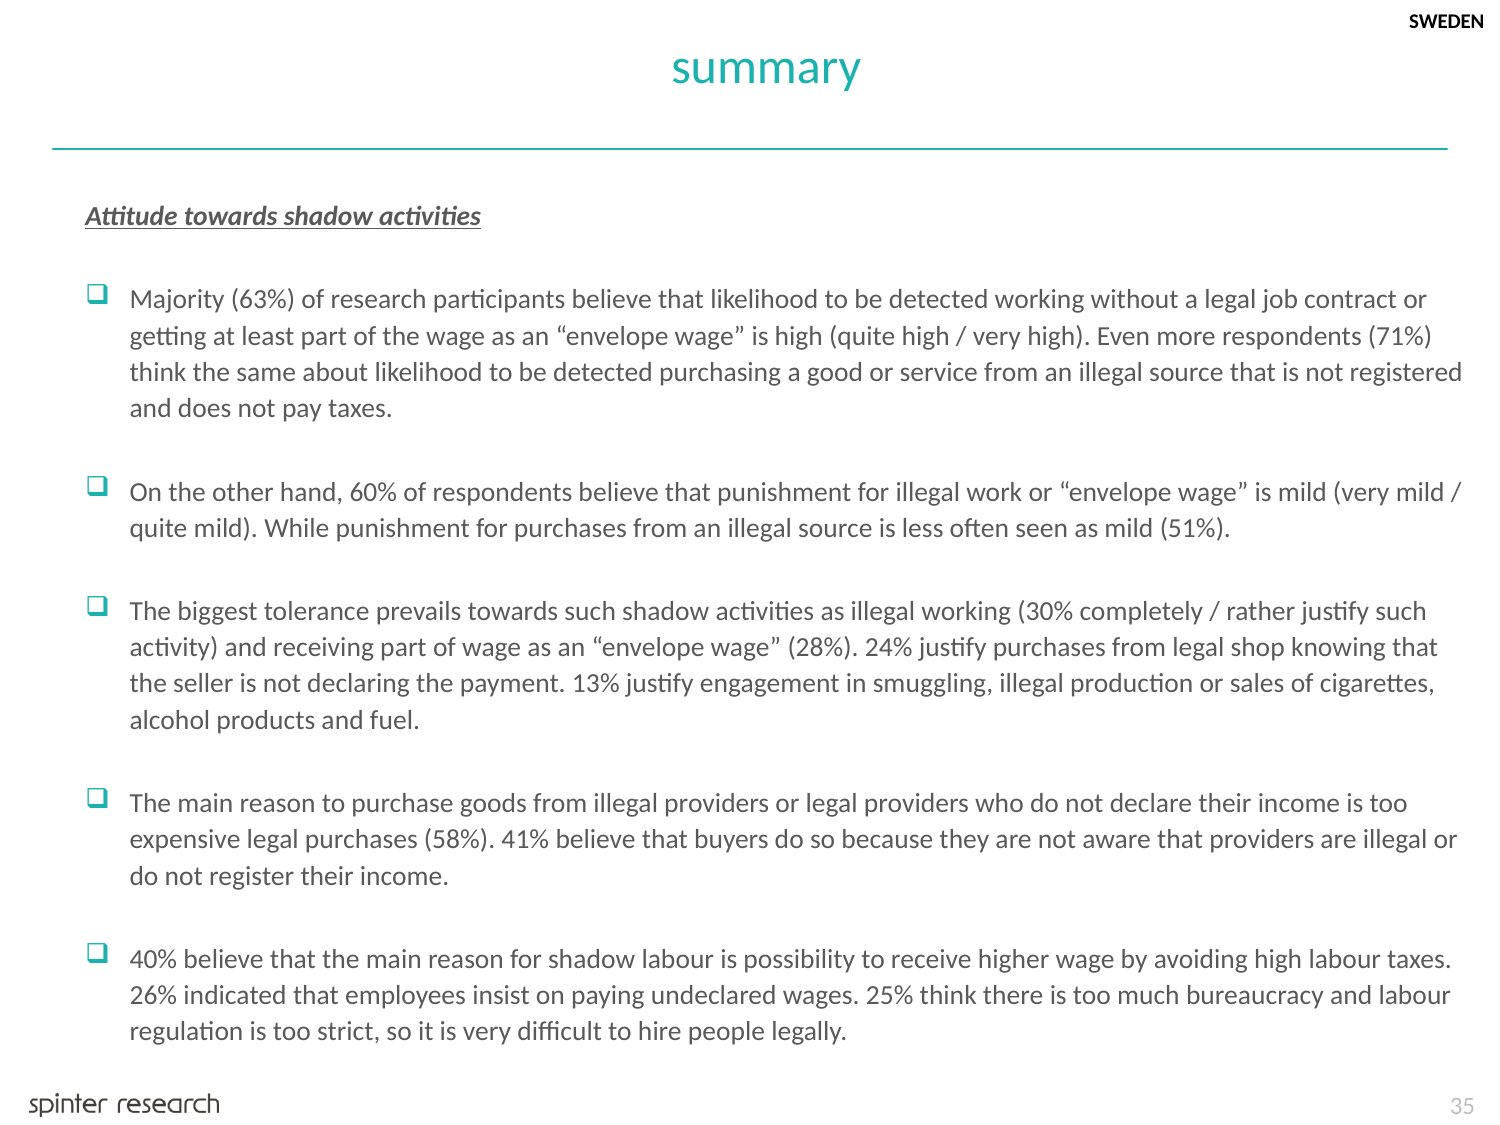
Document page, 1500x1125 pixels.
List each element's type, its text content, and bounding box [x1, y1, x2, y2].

picture [29, 1093, 219, 1117]
slide_number 35 [1435, 1082, 1500, 1125]
text_box Attitude towards shadow activities Majority (63%) of research participants believe that likelihood to be detected working without a legal job contract or getting at least part of the wage as an “envelope wage” is high (quite high / very high). Even more respondents (71%) think the same about likelihood to be detected purchasing a good or service from an illegal source that is not registered and does not pay taxes. On the other hand, 60% of respondents believe that punishment for illegal work or “envelope wage” is mild (very mild / quite mild). While punishment for purchases from an illegal source is less often seen as mild (51%). The biggest tolerance prevails towards such shadow activities as illegal working (30% completely / rather justify such activity) and receiving part of wage as an “envelope wage” (28%). 24% justify purchases from legal shop knowing that the seller is not declaring the payment. 13% justify engagement in smuggling, illegal production or sales of cigarettes, alcohol products and fuel. The main reason to purchase goods from illegal providers or legal providers who do not declare their income is too expensive legal purchases (58%). 41% believe that buyers do so because they are not aware that providers are illegal or do not register their income. 40% believe that the main reason for shadow labour is possibility to receive higher wage by avoiding high labour taxes. 26% indicated that employees insist on paying undeclared wages. 25% think there is too much bureaucracy and labour regulation is too strict, so it is very difficult to hire people legally. [0, 148, 1483, 1059]
text_box summary [501, 26, 1031, 101]
text_box SWEDEN [1316, 0, 1500, 40]
